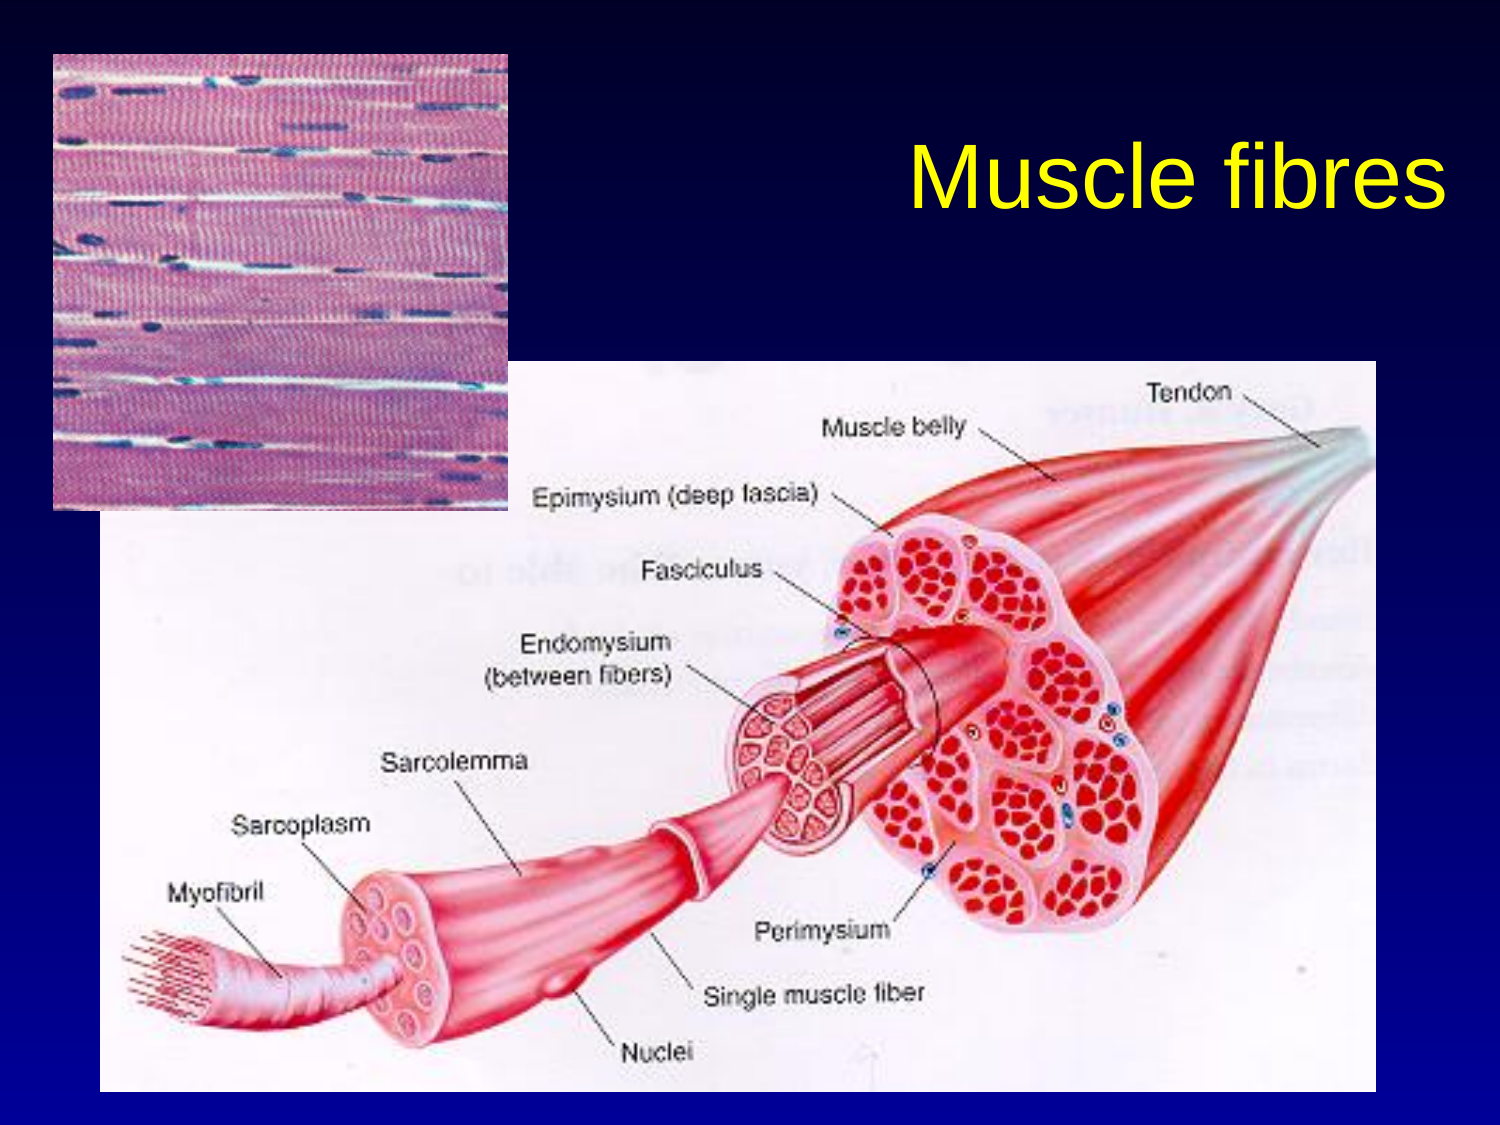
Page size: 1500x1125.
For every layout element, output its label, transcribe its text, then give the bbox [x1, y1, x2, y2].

picture [52, 54, 1377, 1092]
title Muscle fibres [882, 77, 1500, 266]
